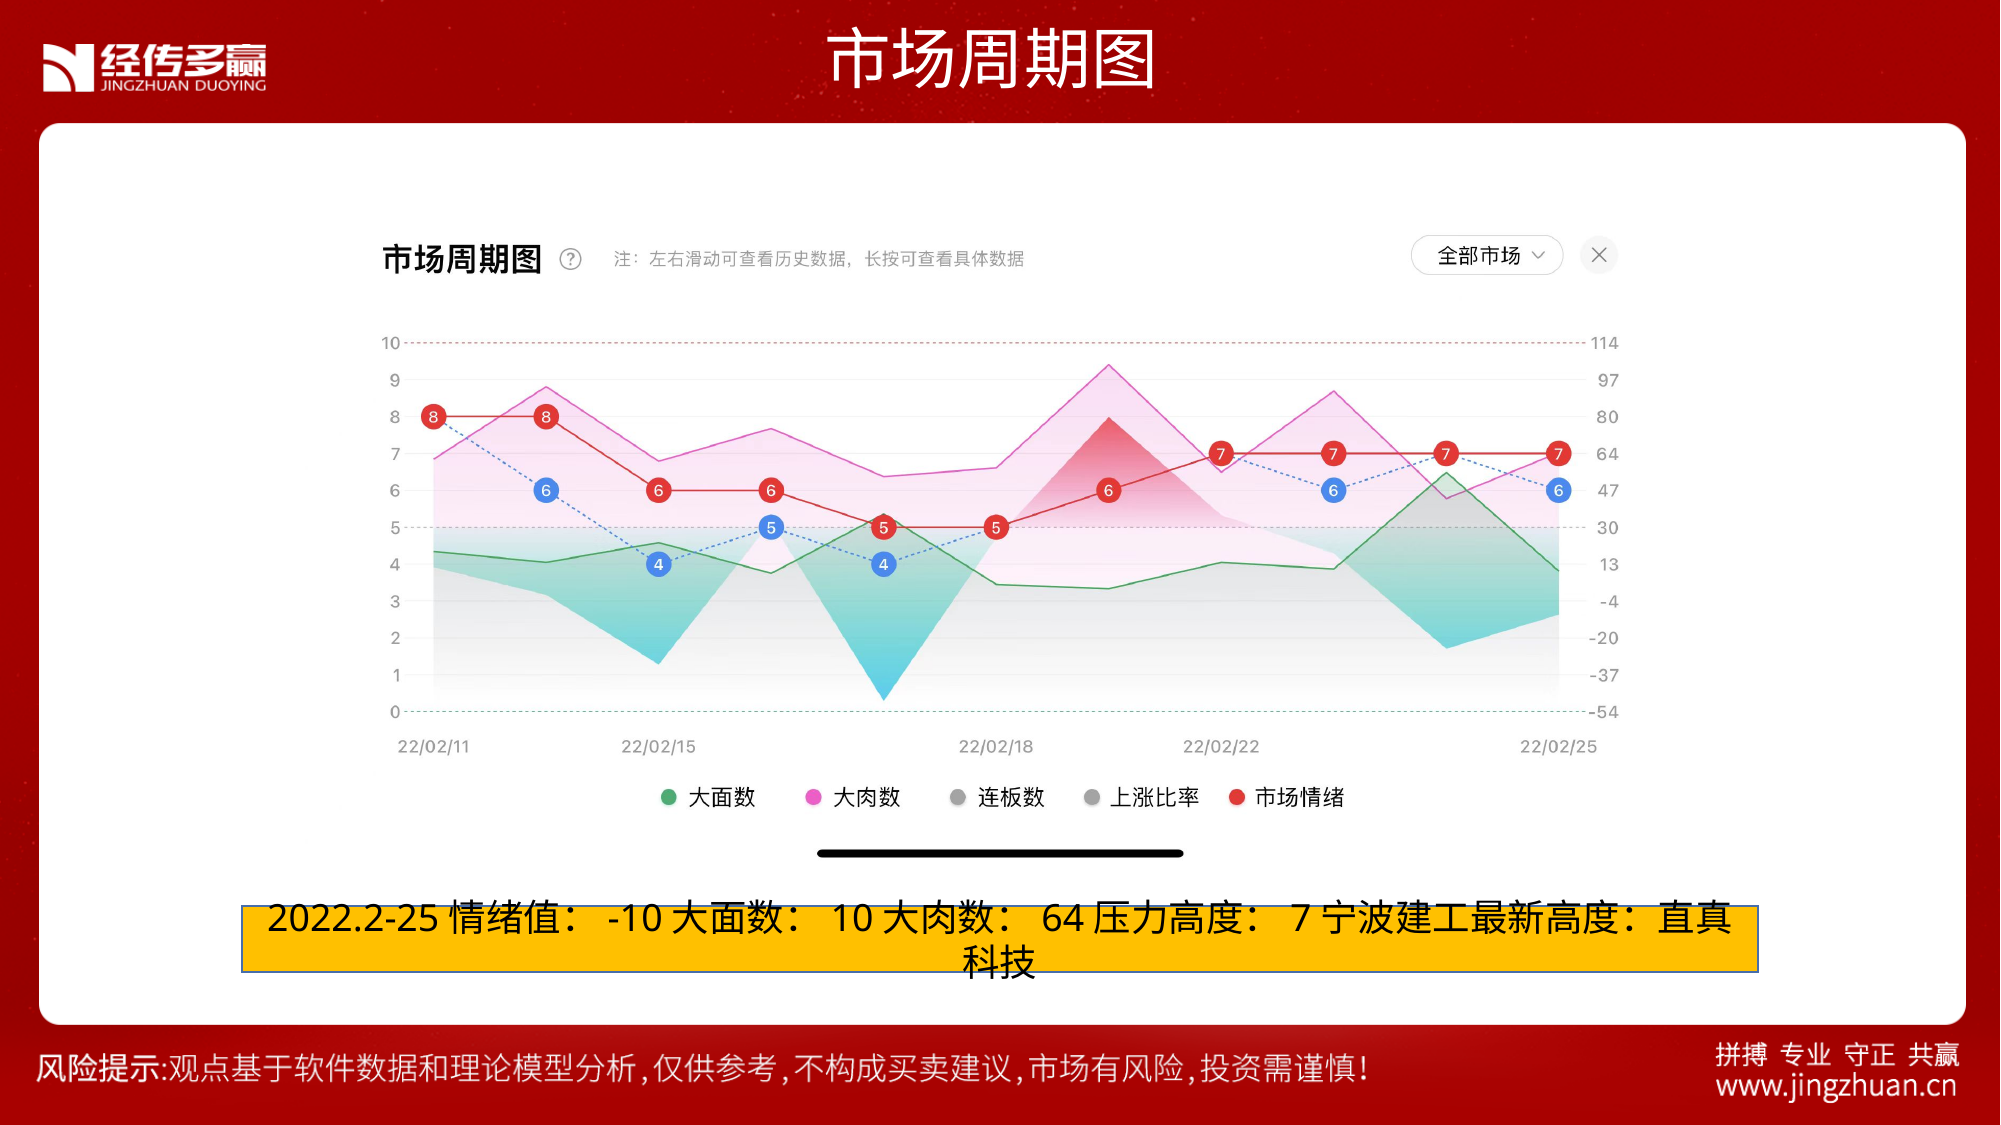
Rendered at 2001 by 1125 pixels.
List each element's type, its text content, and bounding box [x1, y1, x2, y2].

text_box 2022.2-25情绪值：-10大面数：10大肉数：64压力高度：7宁波建工最新高度：直真科技 [241, 905, 1759, 973]
picture [0, 0, 2000, 1125]
text_box 市场周期图 [809, 9, 1360, 105]
